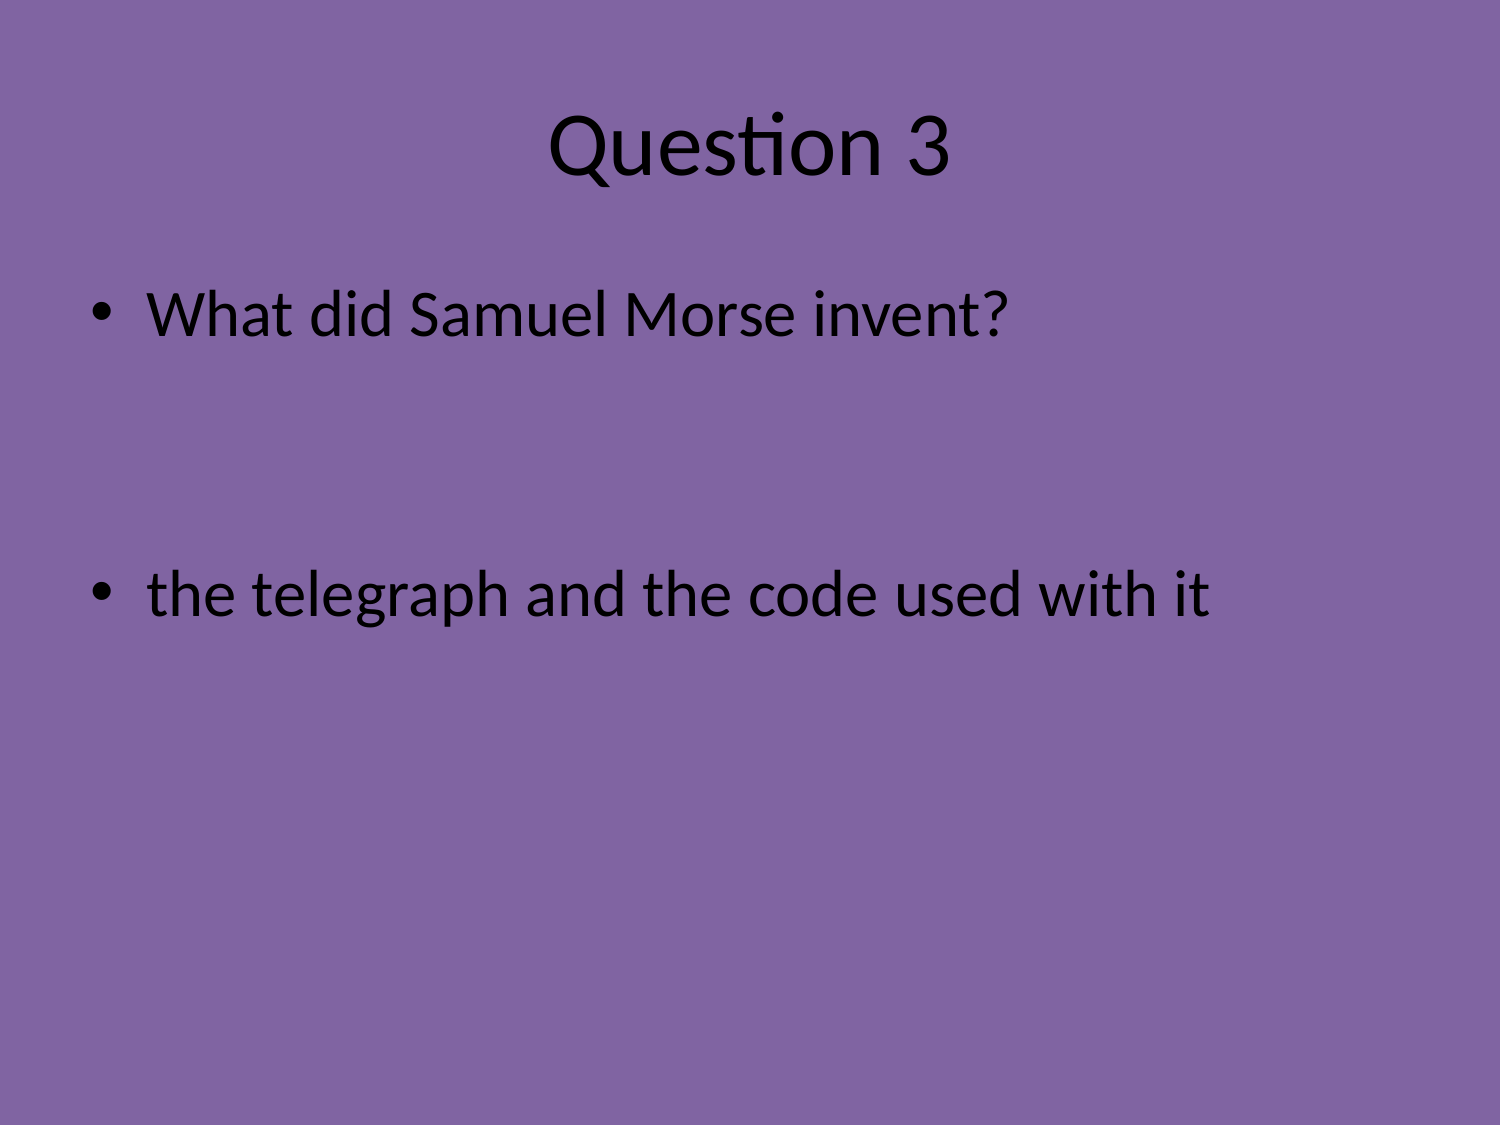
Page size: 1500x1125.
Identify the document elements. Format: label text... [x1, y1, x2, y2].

list What did Samuel Morse invent? the telegraph and the code used with it [75, 262, 1425, 1005]
title Question 3 [75, 45, 1425, 233]
